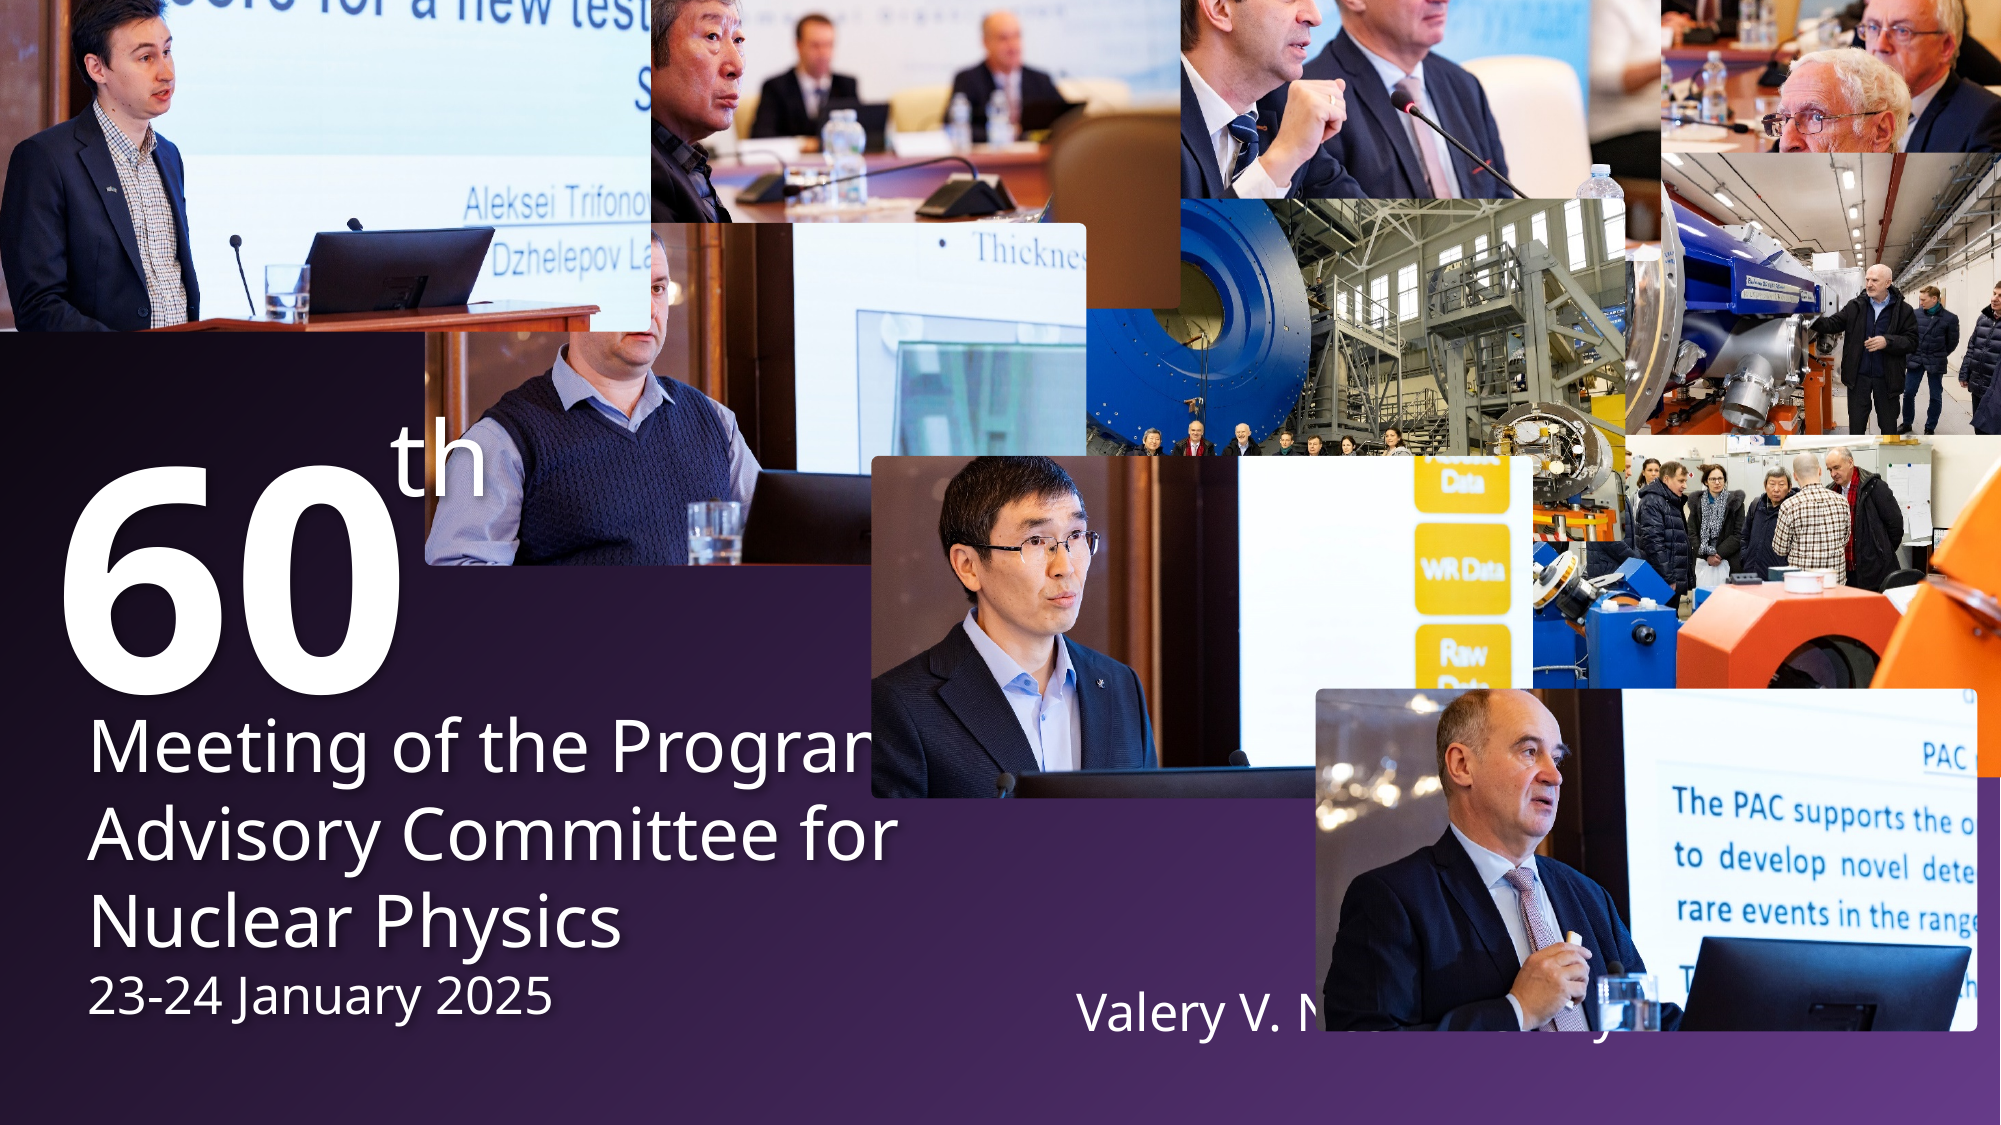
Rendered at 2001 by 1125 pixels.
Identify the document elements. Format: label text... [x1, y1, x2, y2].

text_box Valery V. Nesvizhevsky [958, 972, 1795, 1050]
text_box Meeting of the Programme Advisory Committee for Nuclear Physics 23-24 January 2025 [72, 692, 1101, 1033]
text_box 60 [38, 372, 426, 763]
picture [0, 0, 2001, 1032]
text_box th [352, 385, 419, 525]
